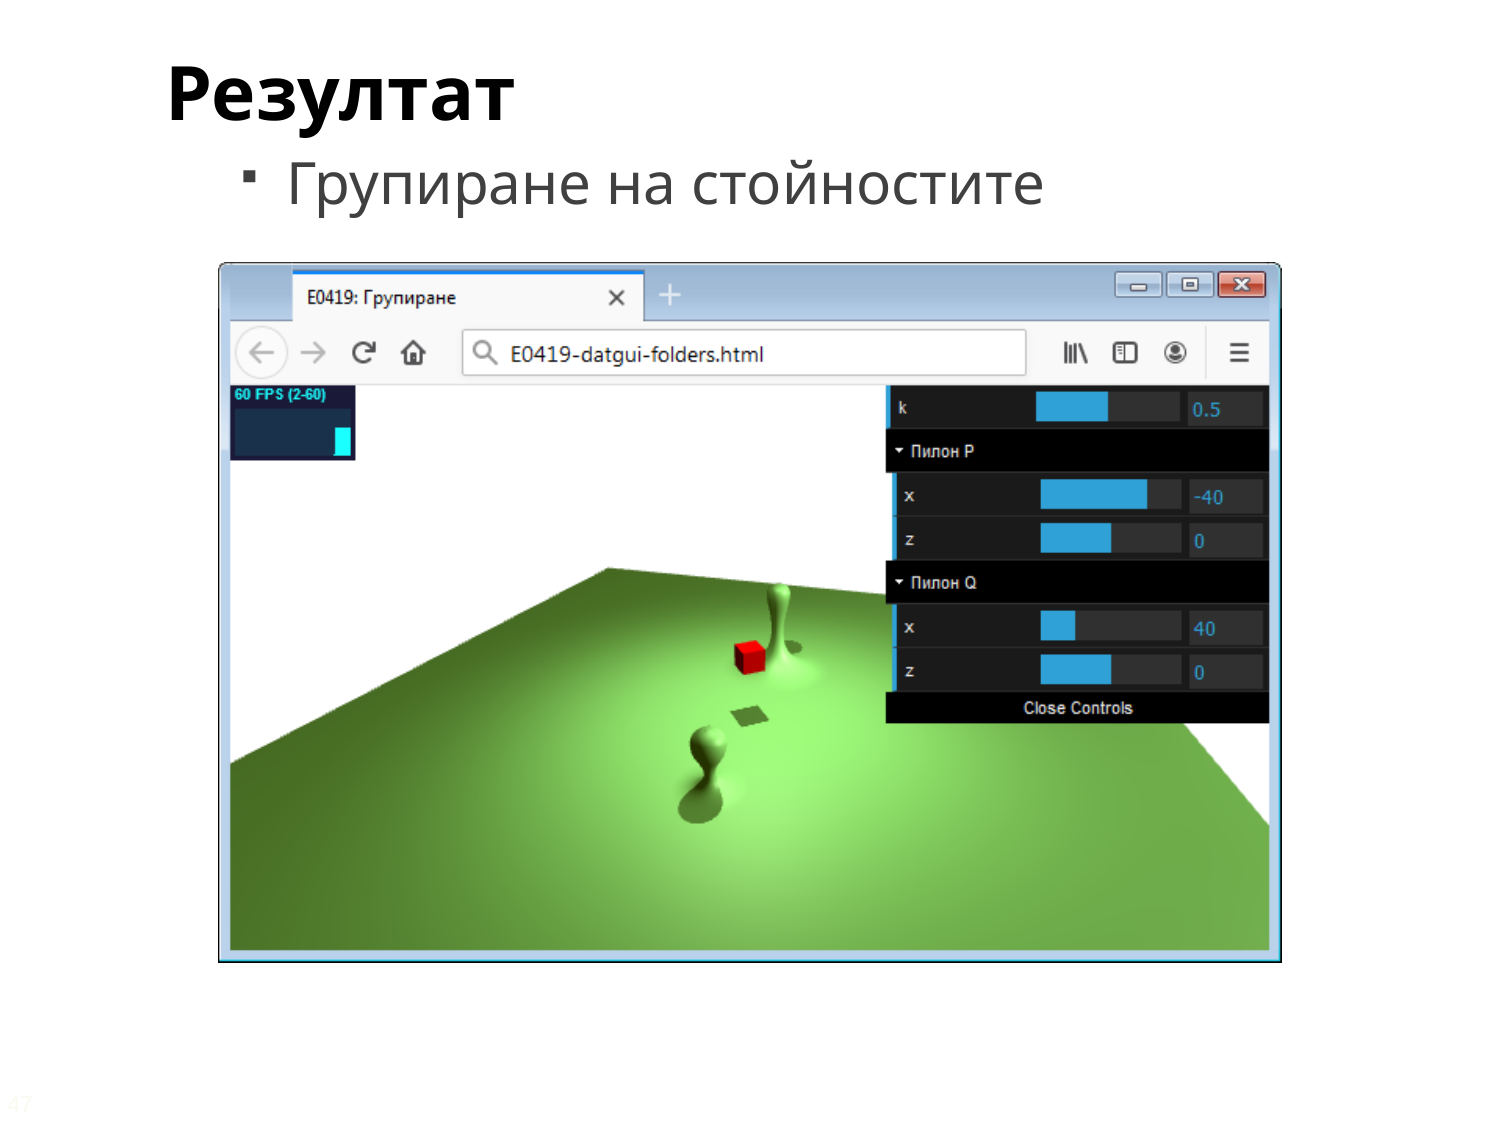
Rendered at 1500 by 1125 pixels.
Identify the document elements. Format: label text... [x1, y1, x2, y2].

list Резултат Групиране на стойностите [150, 37, 1488, 1113]
picture [218, 262, 1282, 963]
